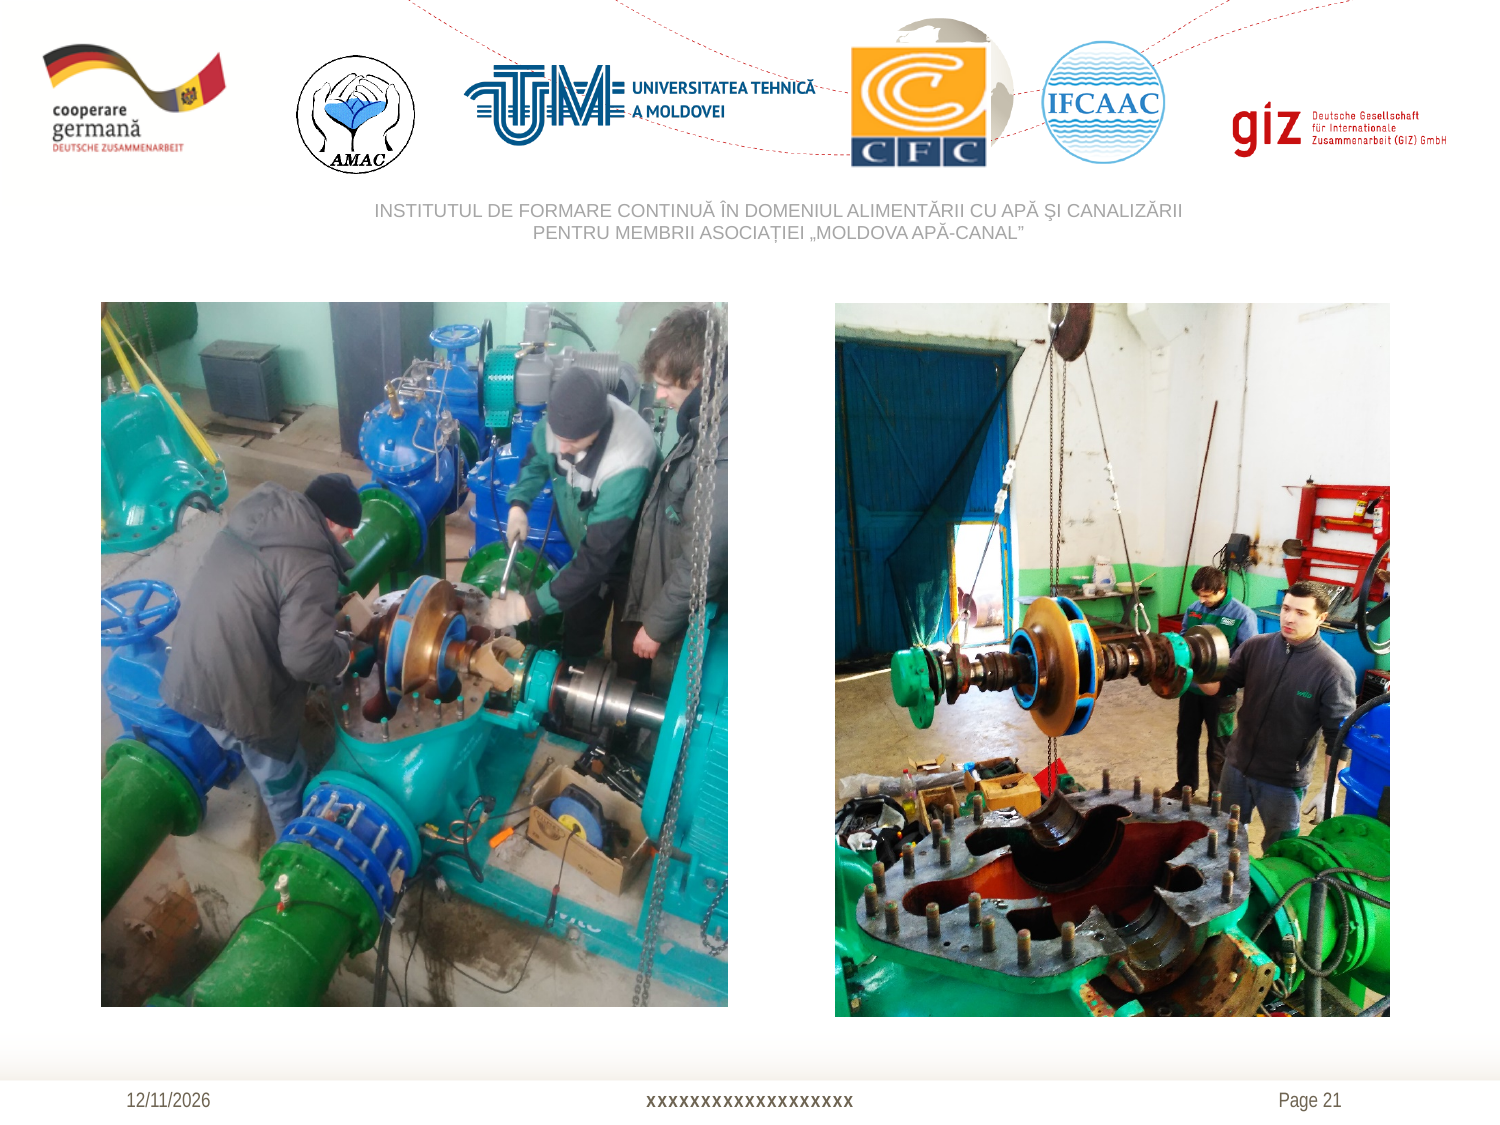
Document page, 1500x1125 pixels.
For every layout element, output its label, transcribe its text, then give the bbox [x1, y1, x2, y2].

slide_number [111, 1079, 325, 1121]
picture [0, 302, 1500, 1081]
footer xxxxxxxxxxxxxxxxxxx [469, 1079, 1031, 1121]
text_box INSTITUTUL DE FORMARE CONTINUĂ ÎN DOMENIUL ALIMENTĂRII CU APĂ ŞI CANALIZĂRII PENTRU MEMBRII ASOCIAȚIEI „MOLDOVA APĂ-CANAL” [190, 171, 1366, 251]
picture [0, 0, 1500, 207]
